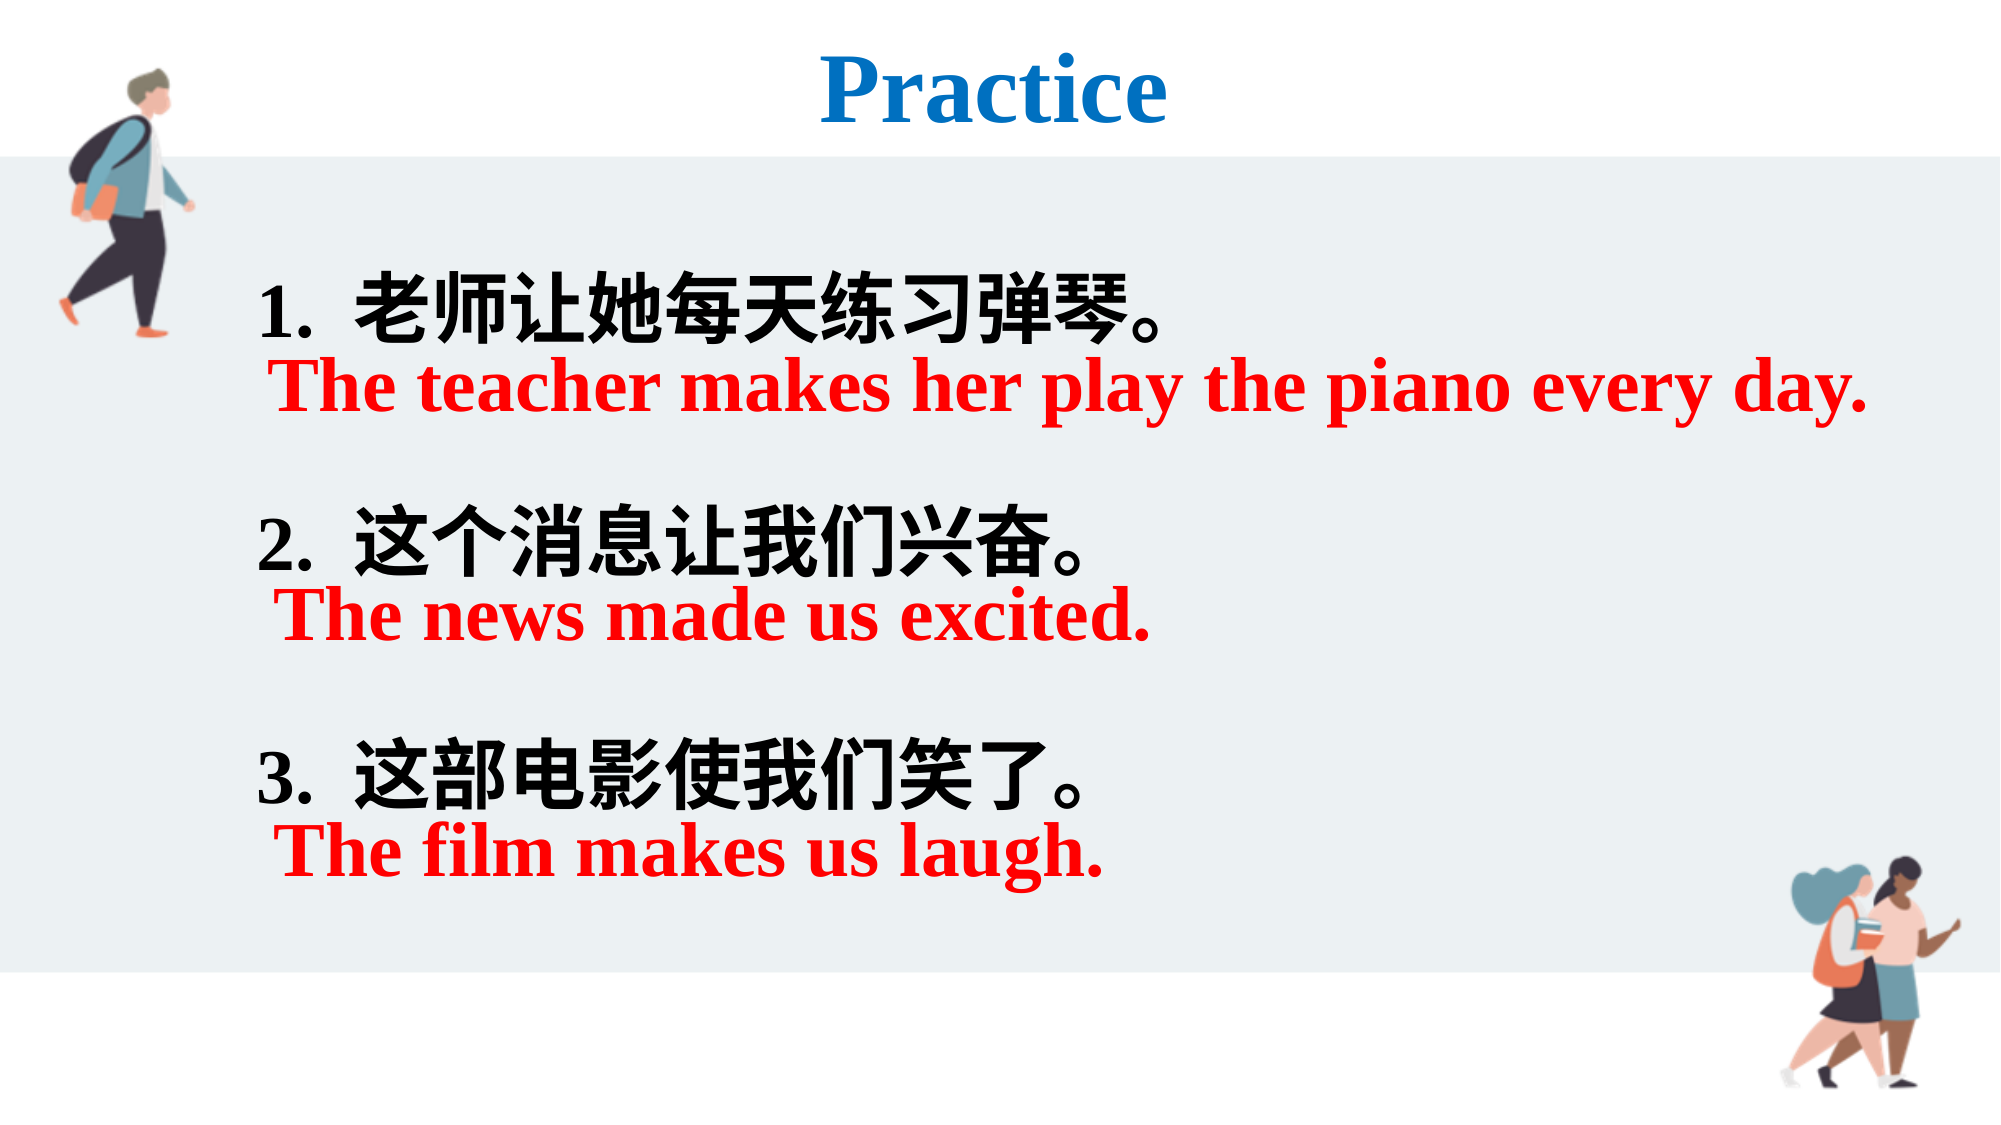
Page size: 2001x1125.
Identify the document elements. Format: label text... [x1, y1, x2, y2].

text_box The film makes us laugh. [258, 791, 1121, 900]
text_box The news made us excited. [258, 555, 1168, 664]
text_box Practice [0, 28, 2000, 152]
picture [0, 0, 2001, 1125]
text_box The teacher makes her play the piano every day. [252, 326, 1886, 435]
text_box 1. 老师让她每天练习弹琴。 2. 这个消息让我们兴奋。 3. 这部电影使我们笑了。 [242, 152, 1188, 827]
